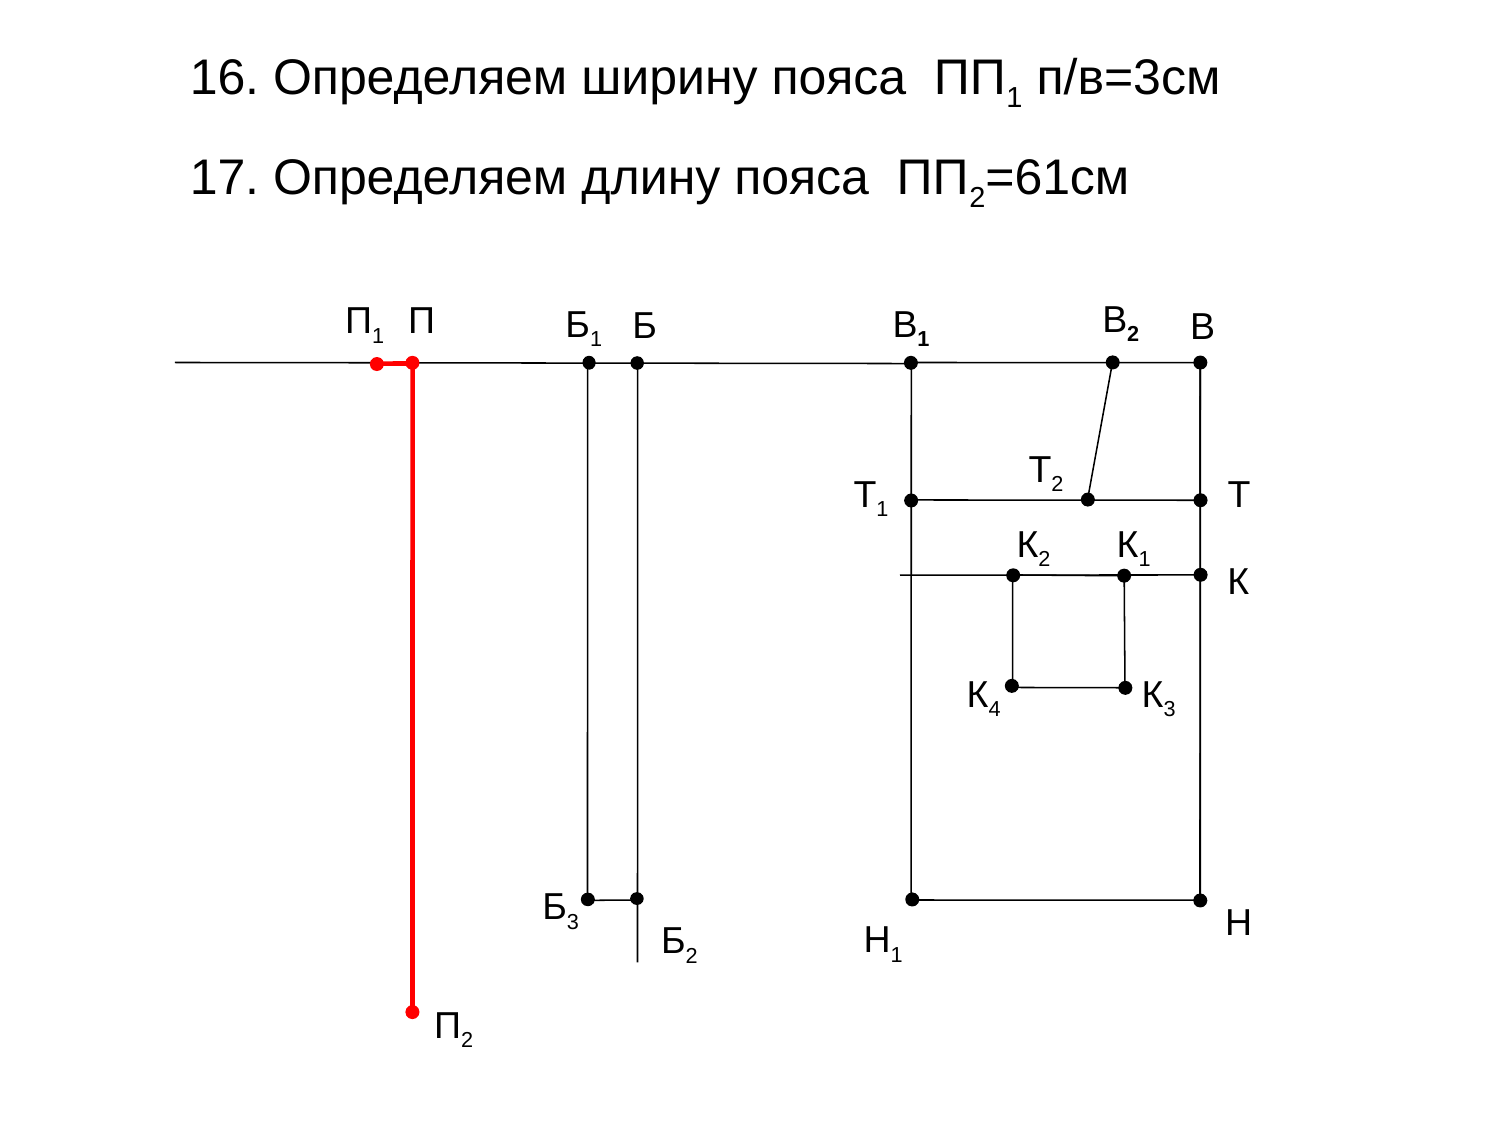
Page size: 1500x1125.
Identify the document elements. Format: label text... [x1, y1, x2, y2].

text_box [1201, 494, 1207, 507]
text_box П2 [419, 993, 489, 1060]
text_box 16. Определяем ширину пояса ПП1 п/в=3см [174, 37, 1275, 121]
text_box П [393, 288, 451, 349]
text_box [1194, 568, 1199, 581]
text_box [1030, 418, 1169, 444]
text_box К [1212, 549, 1263, 610]
text_box 17. Определяем длину пояса ПП2=61см [174, 137, 1188, 221]
text_box В1 [877, 292, 945, 358]
text_box Н1 [848, 907, 918, 974]
text_box К1 [1101, 512, 1166, 574]
text_box Б2 [646, 908, 722, 975]
text_box Б3 [527, 874, 594, 941]
text_box К4 [951, 662, 1016, 729]
text_box [632, 356, 643, 360]
text_box [1107, 356, 1119, 360]
text_box [406, 1005, 419, 1019]
text_box Т1 [838, 462, 904, 529]
text_box [904, 494, 918, 507]
text_box К2 [1001, 512, 1066, 574]
text_box П1 [330, 289, 399, 355]
text_box Н [1210, 890, 1268, 951]
text_box [906, 893, 919, 906]
text_box Т [1212, 462, 1266, 523]
text_box [1200, 894, 1207, 907]
text_box [1007, 569, 1019, 574]
text_box Б1 [550, 292, 617, 359]
text_box [583, 356, 595, 360]
text_box [1201, 568, 1207, 581]
text_box [1194, 356, 1207, 369]
text_box Б [617, 293, 672, 354]
text_box Т2 [1013, 437, 1079, 498]
text_box [581, 893, 594, 906]
text_box К3 [1126, 662, 1191, 729]
text_box [407, 356, 418, 360]
text_box В [1175, 294, 1231, 355]
text_box В2 [1087, 287, 1163, 354]
text_box [631, 892, 643, 904]
text_box [1119, 681, 1126, 687]
